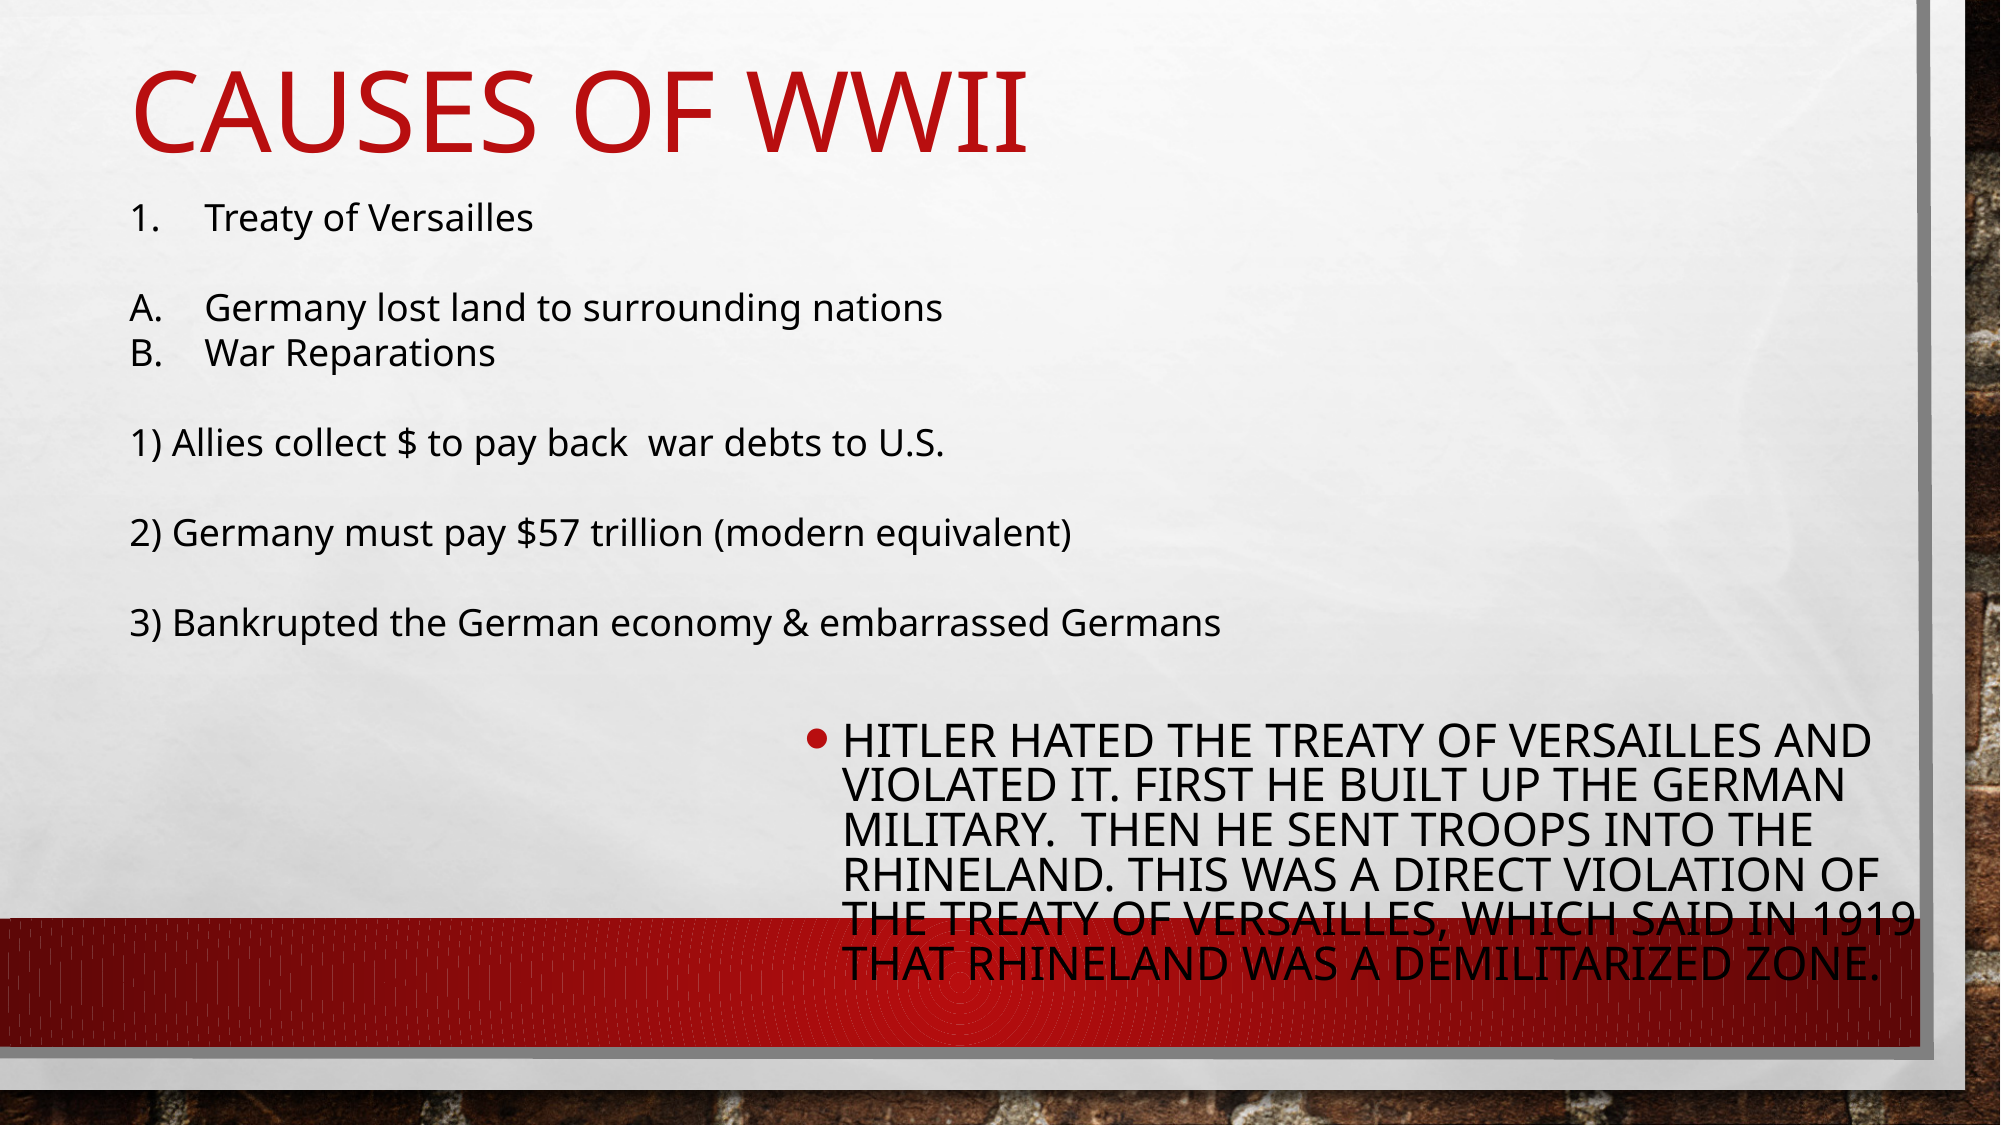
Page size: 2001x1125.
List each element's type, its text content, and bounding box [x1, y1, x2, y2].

title Causes of WWII [114, 21, 1821, 211]
text_box Treaty of Versailles Germany lost land to surrounding nations War Reparations 1) Allies collect $ to pay back war debts to U.S. 2) Germany must pay $57 trillion (modern equivalent) 3) Bankrupted the German economy & embarrassed Germans [114, 186, 1452, 697]
picture [0, 0, 2000, 1125]
list Hitler Hated the Treaty of Versailles and violated it. First he built up the German military. Then he sent troops into the Rhineland. This was a direct violation of the Treaty of Versailles, which said in 1919 that Rhineland was a demilitarized zone. [789, 714, 1940, 1045]
